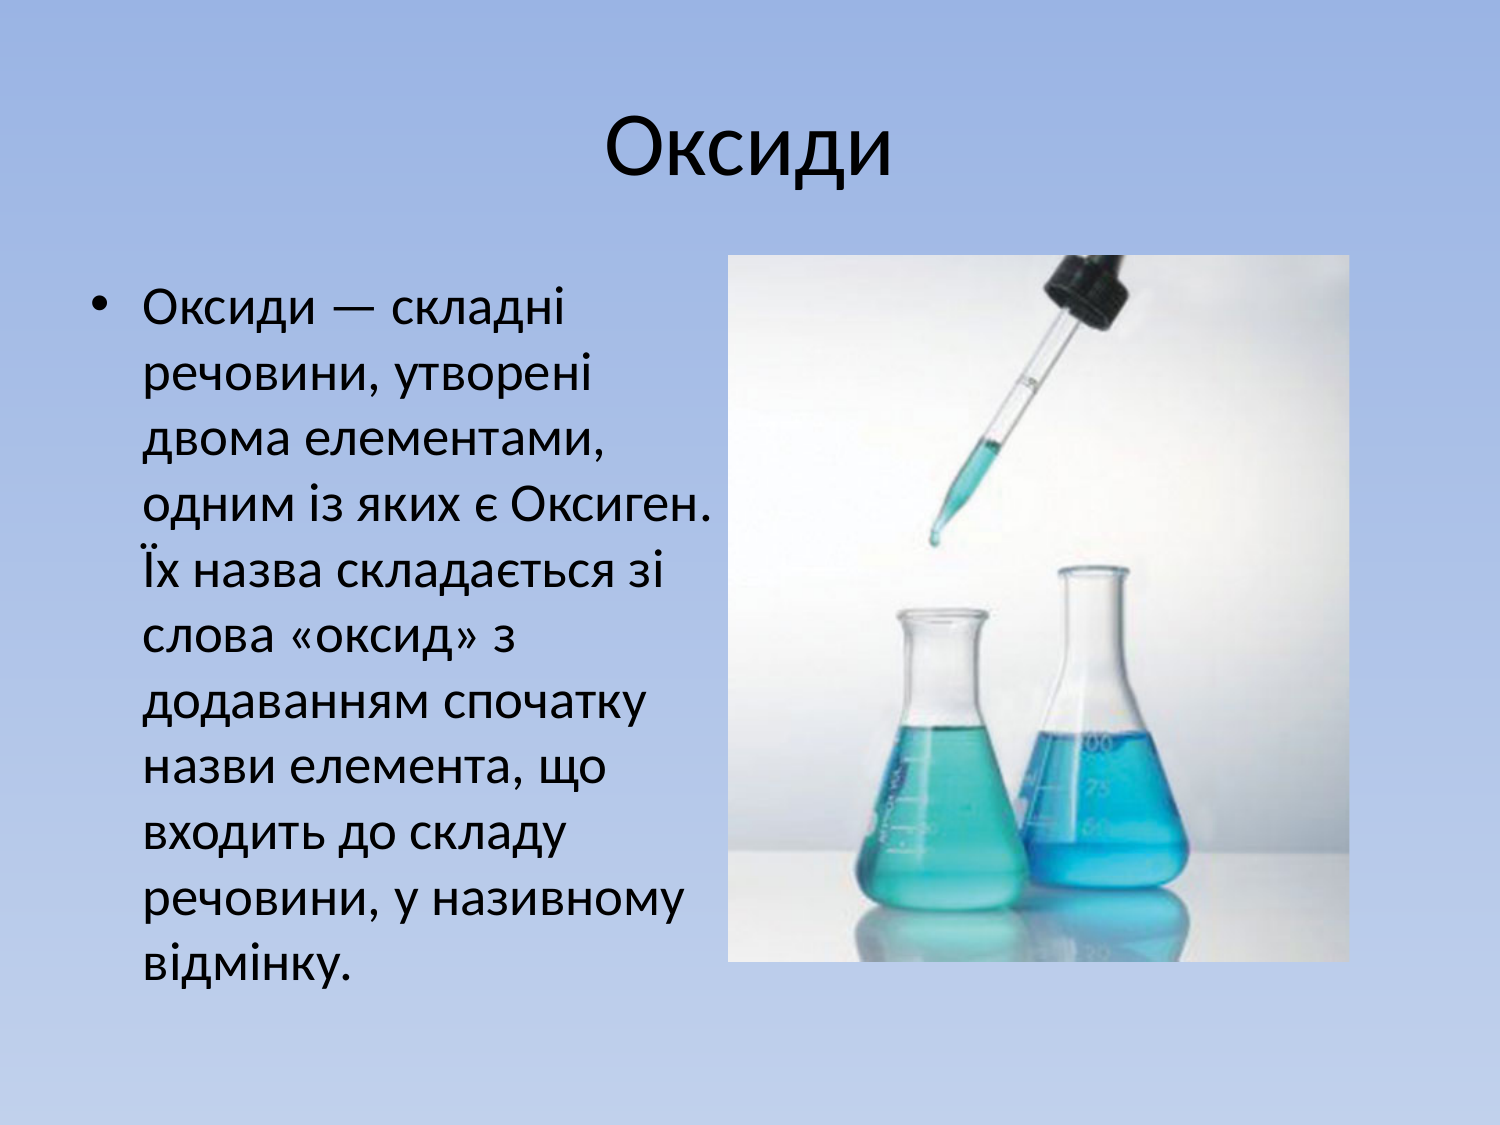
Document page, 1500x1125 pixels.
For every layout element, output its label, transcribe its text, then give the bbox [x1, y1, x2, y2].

picture [727, 255, 1350, 963]
list Оксиди — складні речовини, утворені двома елементами, одним із яких є Оксиген. Їх назва складається зі слова «оксид» з додаванням спочатку назви елемента, що входить до складу речовини, у називному відмінку. [75, 262, 738, 1005]
title Оксиди [75, 45, 1425, 233]
